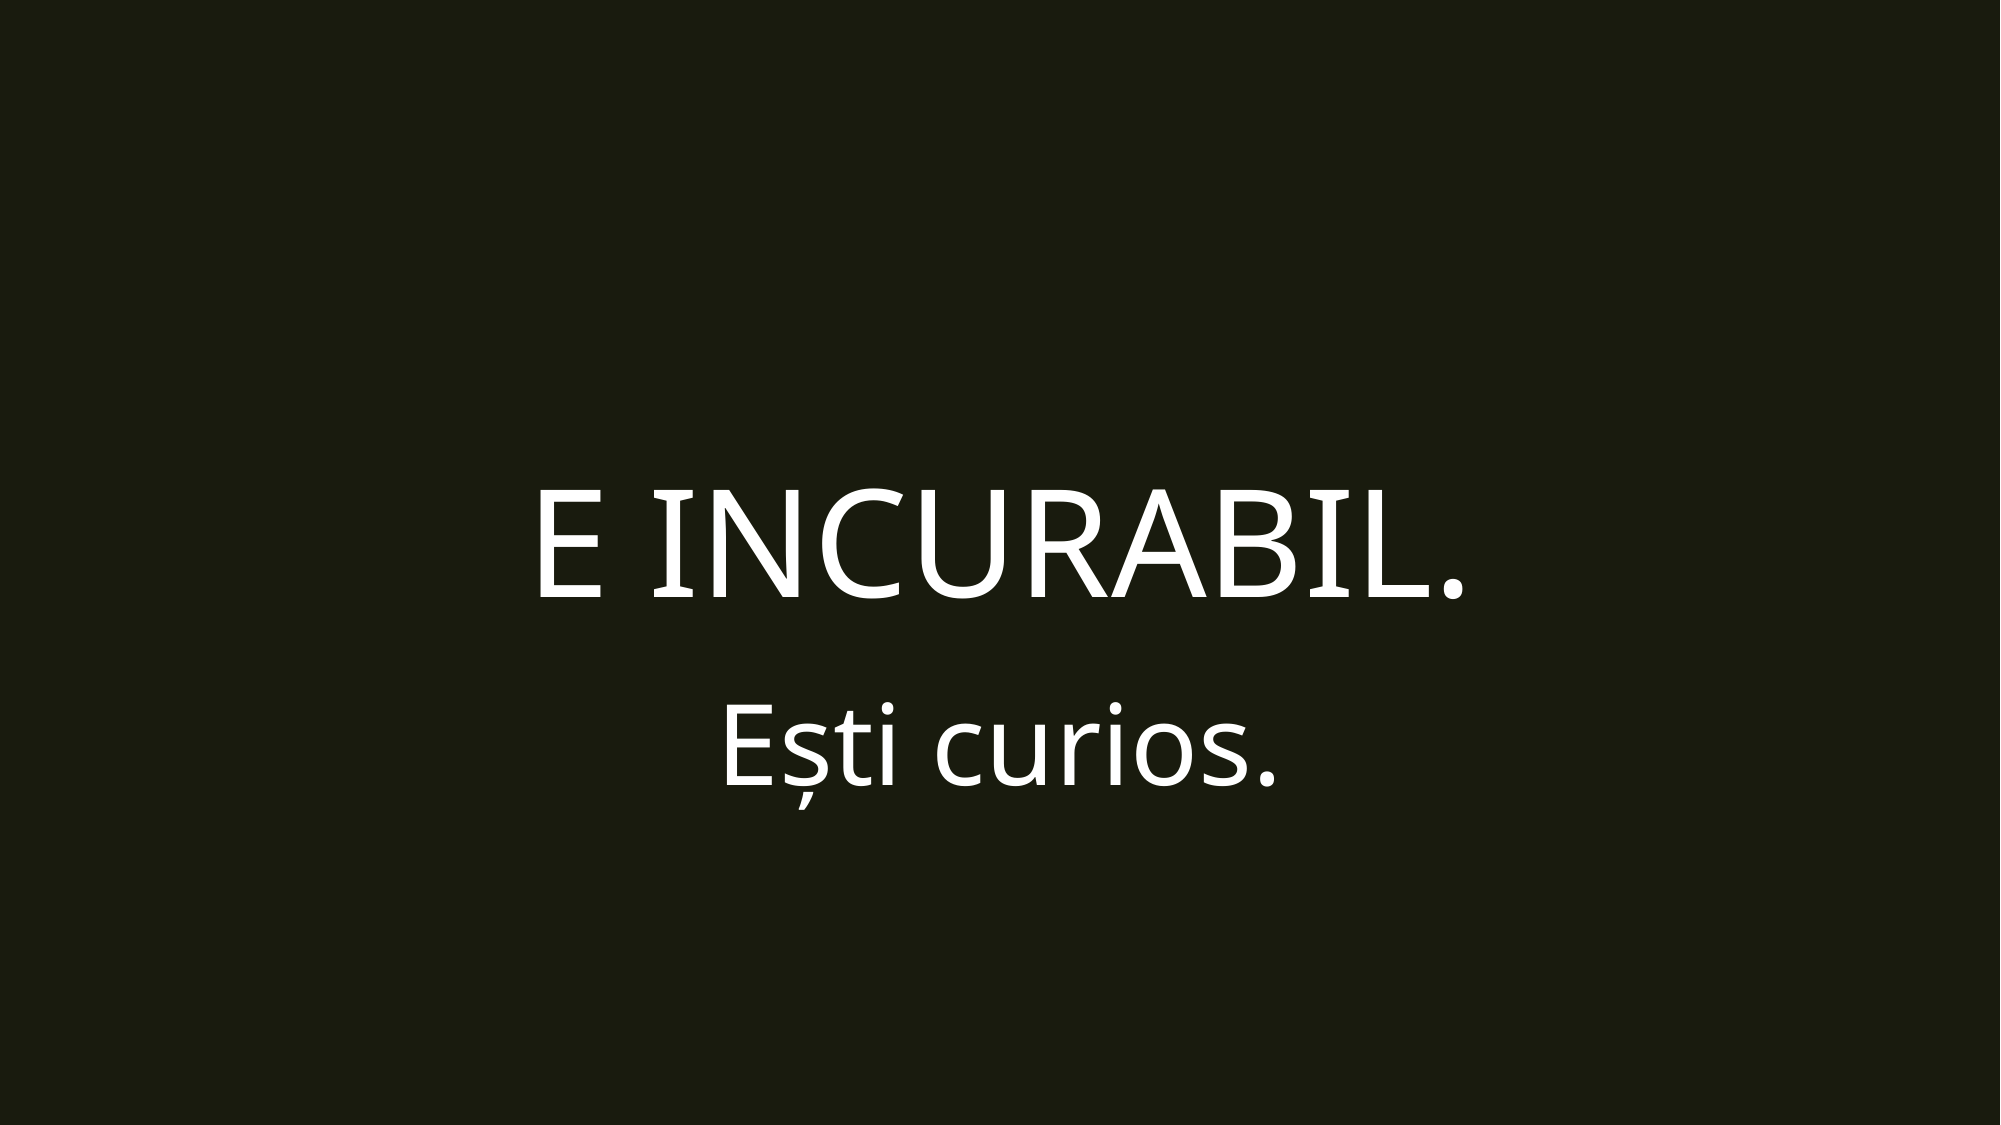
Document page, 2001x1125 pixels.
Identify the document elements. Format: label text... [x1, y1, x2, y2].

title E incurabil. [314, 293, 1686, 638]
subtitle Ești curios. [439, 649, 1561, 828]
